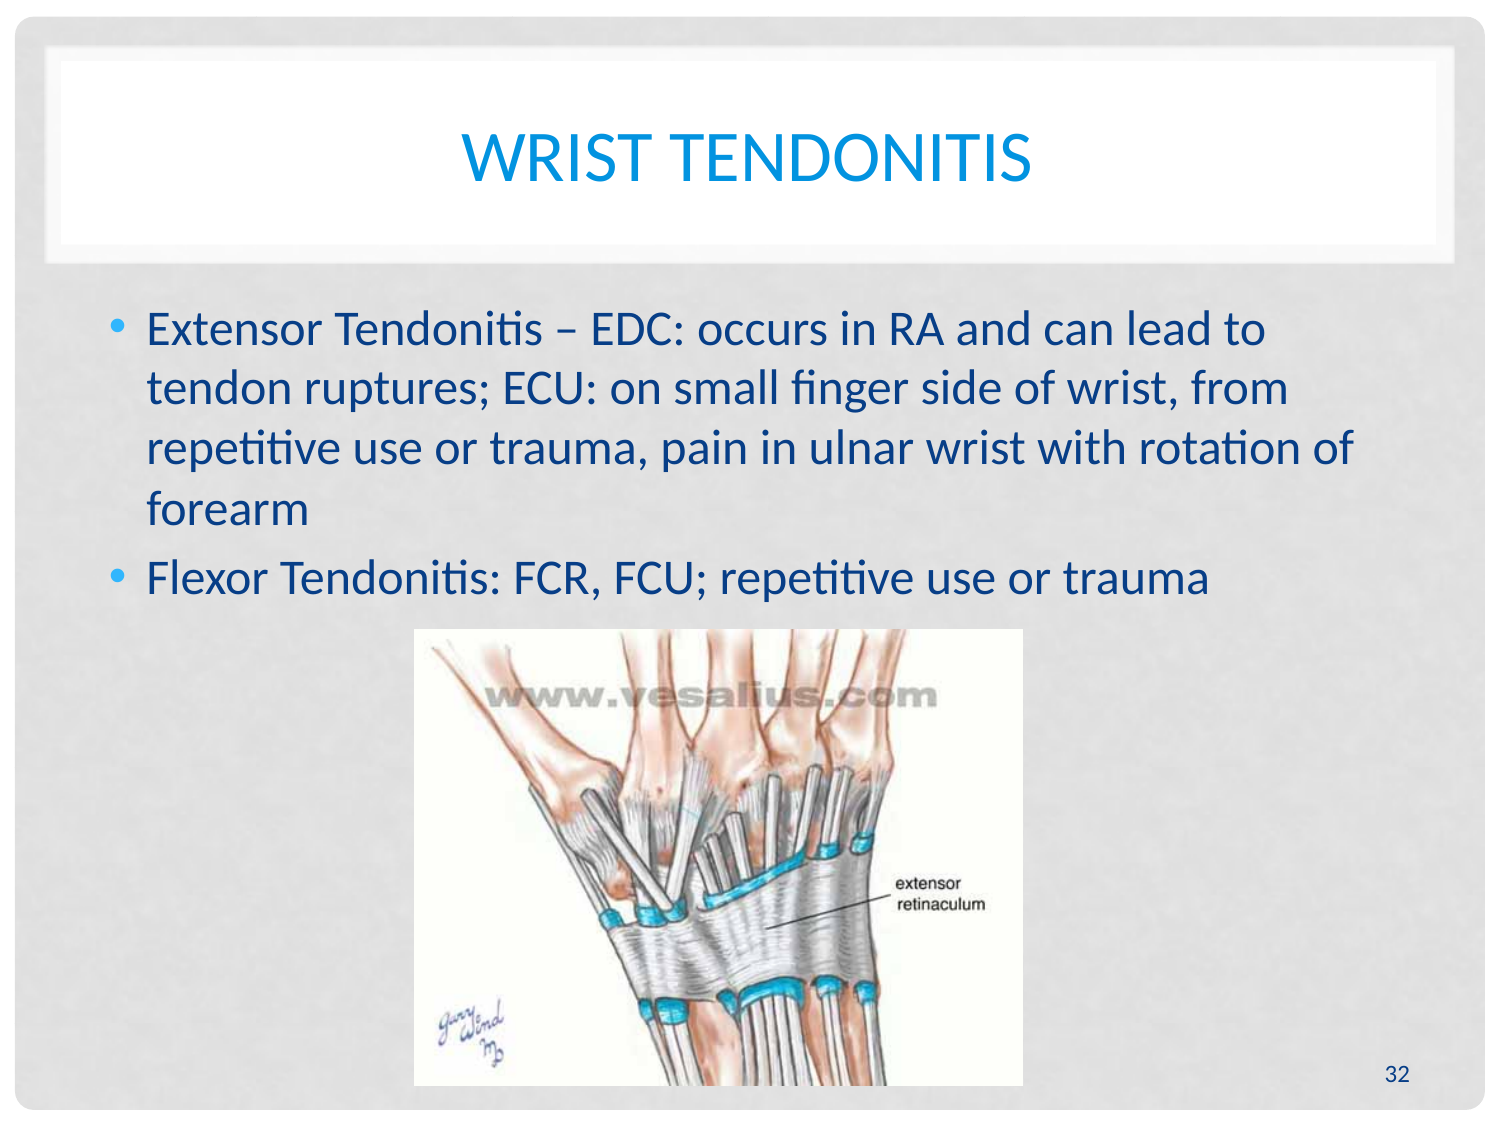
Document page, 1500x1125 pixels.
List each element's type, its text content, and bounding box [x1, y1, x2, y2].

list Extensor Tendonitis – EDC: occurs in RA and can lead to tendon ruptures; ECU: on small finger side of wrist, from repetitive use or trauma, pain in ulnar wrist with rotation of forearm Flexor Tendonitis: FCR, FCU; repetitive use or trauma [75, 287, 1425, 1005]
slide_number 32 [1074, 1042, 1425, 1103]
picture [414, 629, 1023, 1087]
title Wrist tendonitis [69, 66, 1425, 238]
